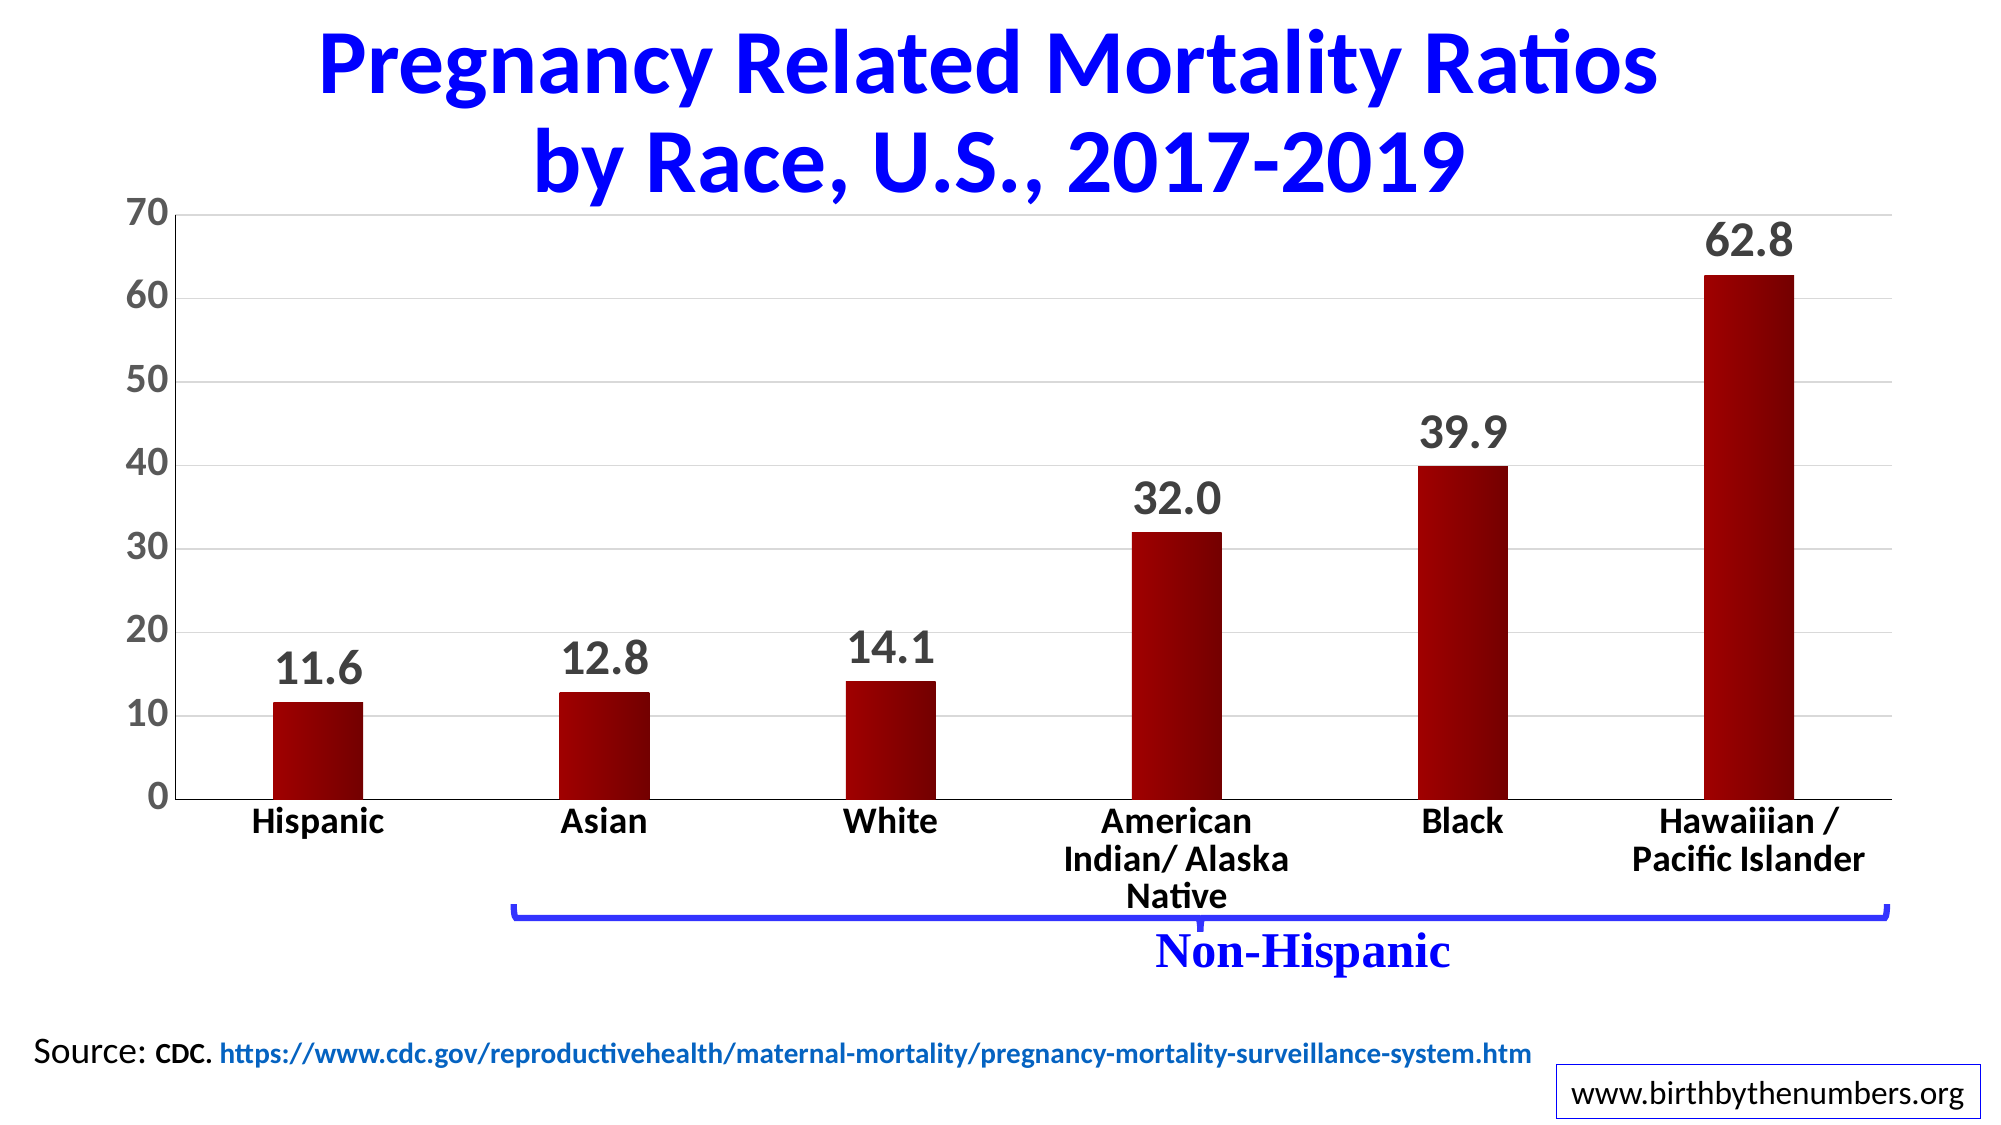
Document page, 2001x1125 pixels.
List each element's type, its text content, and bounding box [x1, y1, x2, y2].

text_box Source: CDC. https://www.cdc.gov/reproductivehealth/maternal-mortality/pregnancy-mortality-surveillance-system.htm [18, 1018, 1916, 1079]
title Pregnancy Related Mortality Ratios by Race, U.S., 2017-2019 [51, 5, 1949, 223]
text_box www.birthbythenumbers.org [1556, 1064, 1981, 1119]
chart [80, 179, 1916, 981]
